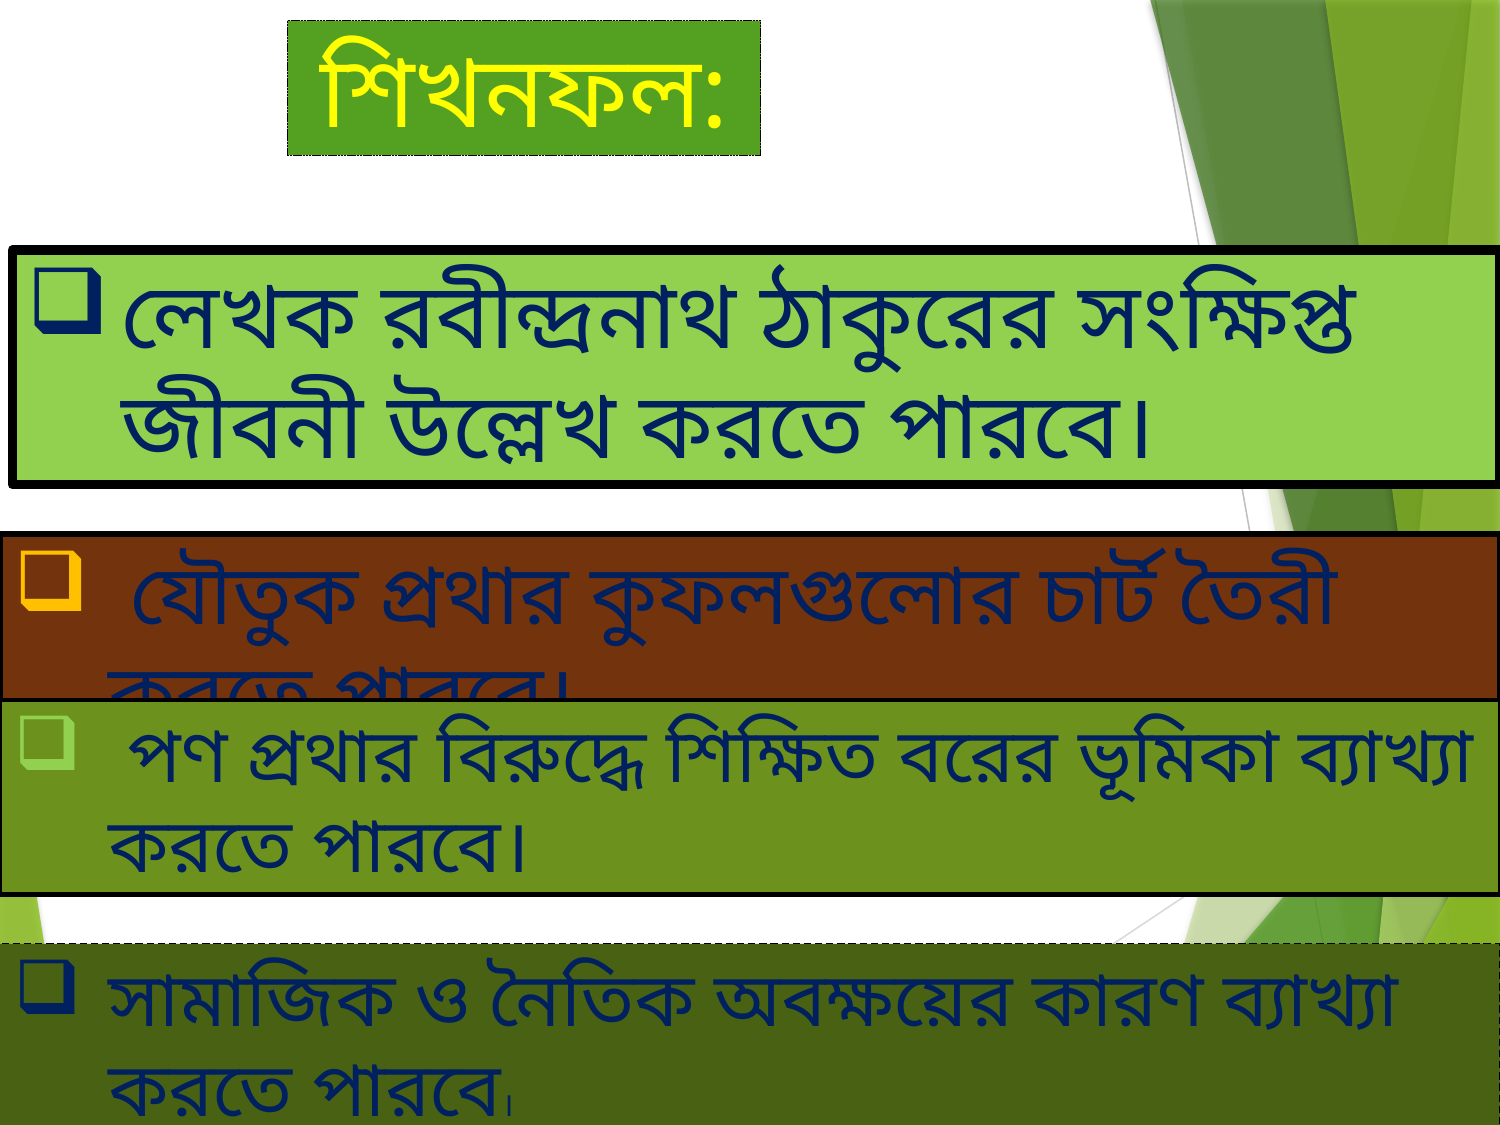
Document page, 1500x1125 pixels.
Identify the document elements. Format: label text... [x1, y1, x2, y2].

text_box লেখক রবীন্দ্রনাথ ঠাকুরের সংক্ষিপ্ত জীবনী উল্লেখ করতে পারবে। [12, 249, 1500, 485]
text_box যৌতুক প্রথার কুফলগুলোর চার্ট তৈরী করতে পারবে। [0, 533, 1500, 699]
text_box শিখনফল: [287, 20, 761, 156]
text_box সামাজিক ও নৈতিক অবক্ষয়ের কারণ ব্যাখ্যা করতে পারবে। [0, 943, 1500, 1125]
text_box পণ প্রথার বিরুদ্ধে শিক্ষিত বরের ভূমিকা ব্যাখ্যা করতে পারবে। [0, 699, 1500, 895]
